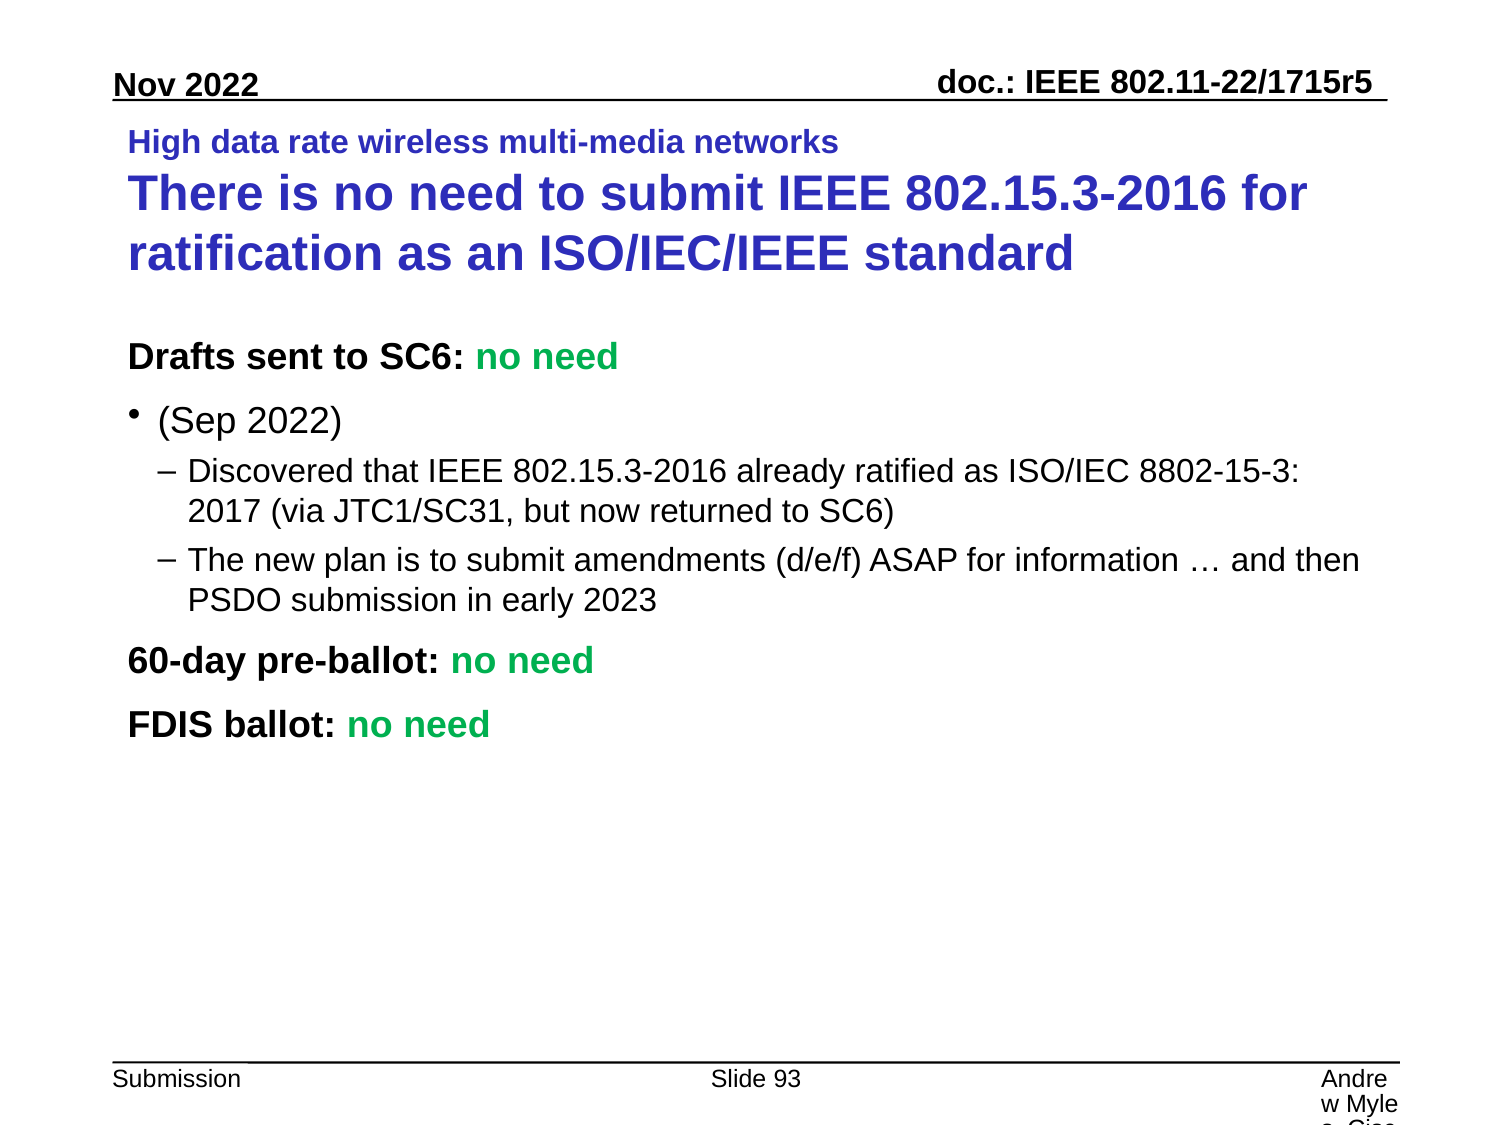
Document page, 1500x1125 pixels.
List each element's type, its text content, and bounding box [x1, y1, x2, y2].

title High data rate wireless multi-media networks There is no need to submit IEEE 802.15.3-2016 for ratification as an ISO/IEC/IEEE standard [112, 112, 1388, 288]
footer Andrew Myles, Cisco [1320, 1061, 1402, 1093]
slide_number Slide 93 [709, 1061, 803, 1093]
list Drafts sent to SC6: no need (Sep 2022) Discovered that IEEE 802.15.3-2016 already ratified as ISO/IEC 8802-15-3: 2017 (via JTC1/SC31, but now returned to SC6) The new plan is to submit amendments (d/e/f) ASAP for information … and then PSDO submission in early 2023 60-day pre-ballot: no need FDIS ballot: no need [112, 324, 1388, 1000]
